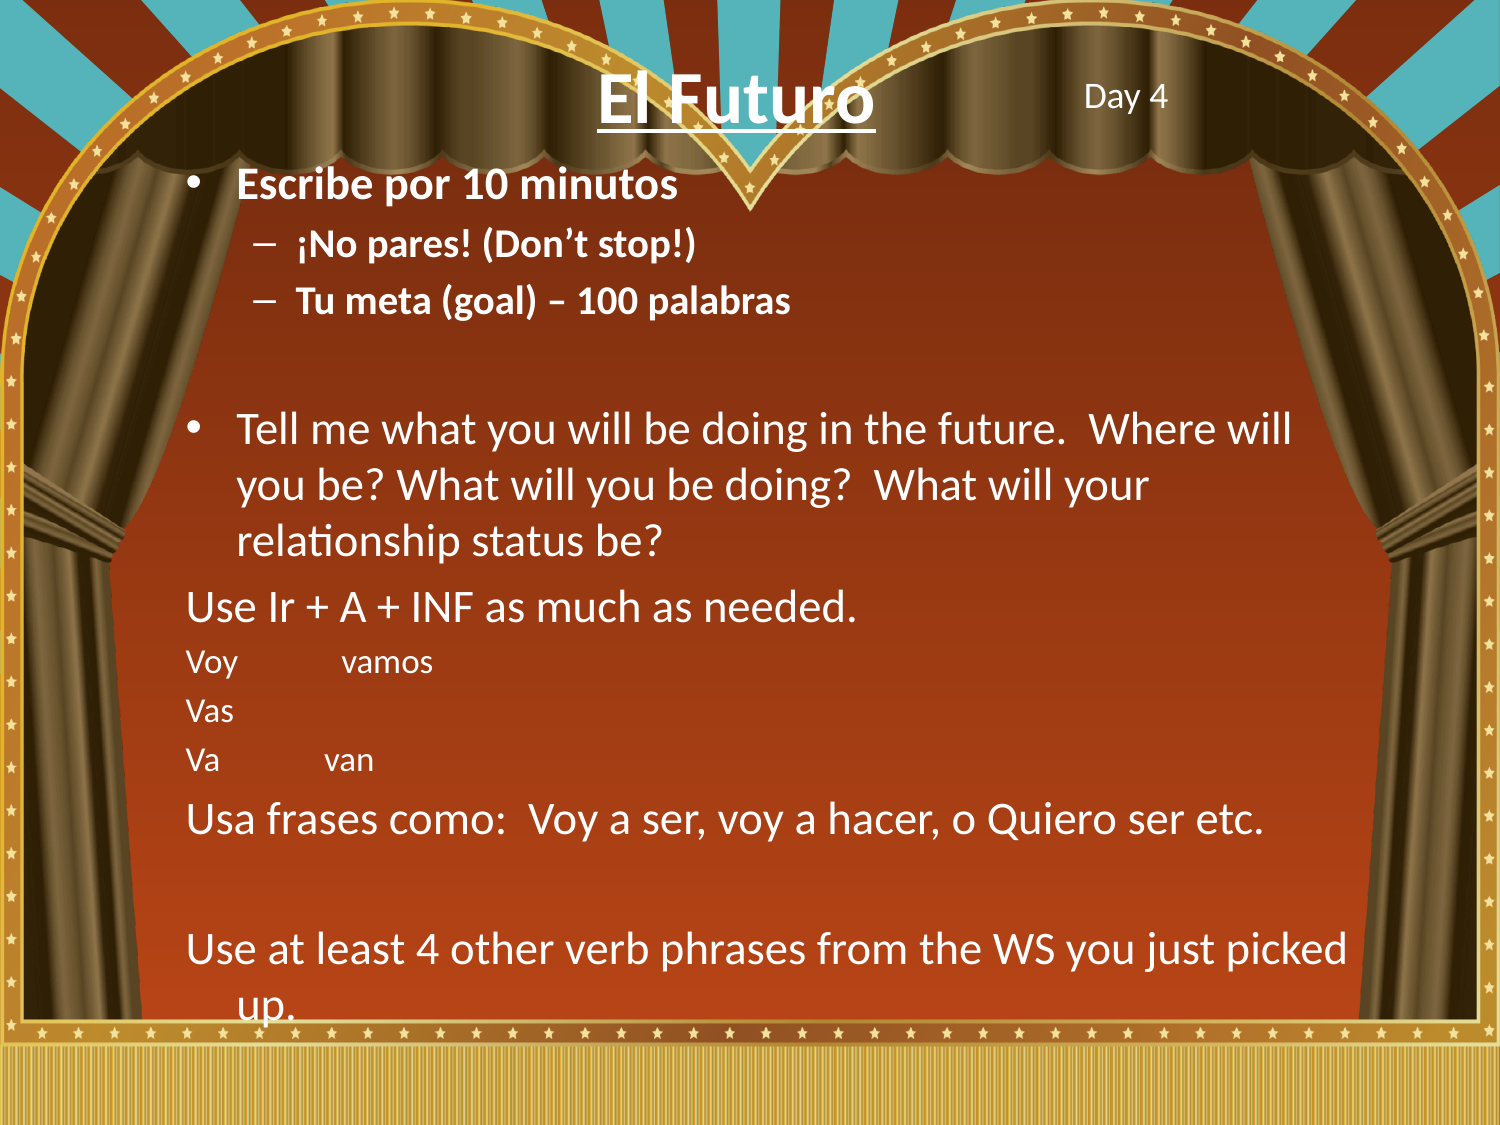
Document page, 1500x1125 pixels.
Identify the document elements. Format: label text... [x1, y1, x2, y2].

picture [0, 0, 1500, 1125]
text_box Day 4 [1068, 63, 1196, 124]
list Escribe por 10 minutos ¡No pares! (Don’t stop!) Tu meta (goal) – 100 palabras Tell me what you will be doing in the future. Where will you be? What will you be doing? What will your relationship status be? Use Ir + A + INF as much as needed. Voy vamos Vas Va van Usa frases como: Voy a ser, voy a hacer, o Quiero ser etc. Use at least 4 other verb phrases from the WS you just picked up. [170, 145, 1369, 1046]
title El Futuro [207, 0, 1266, 145]
